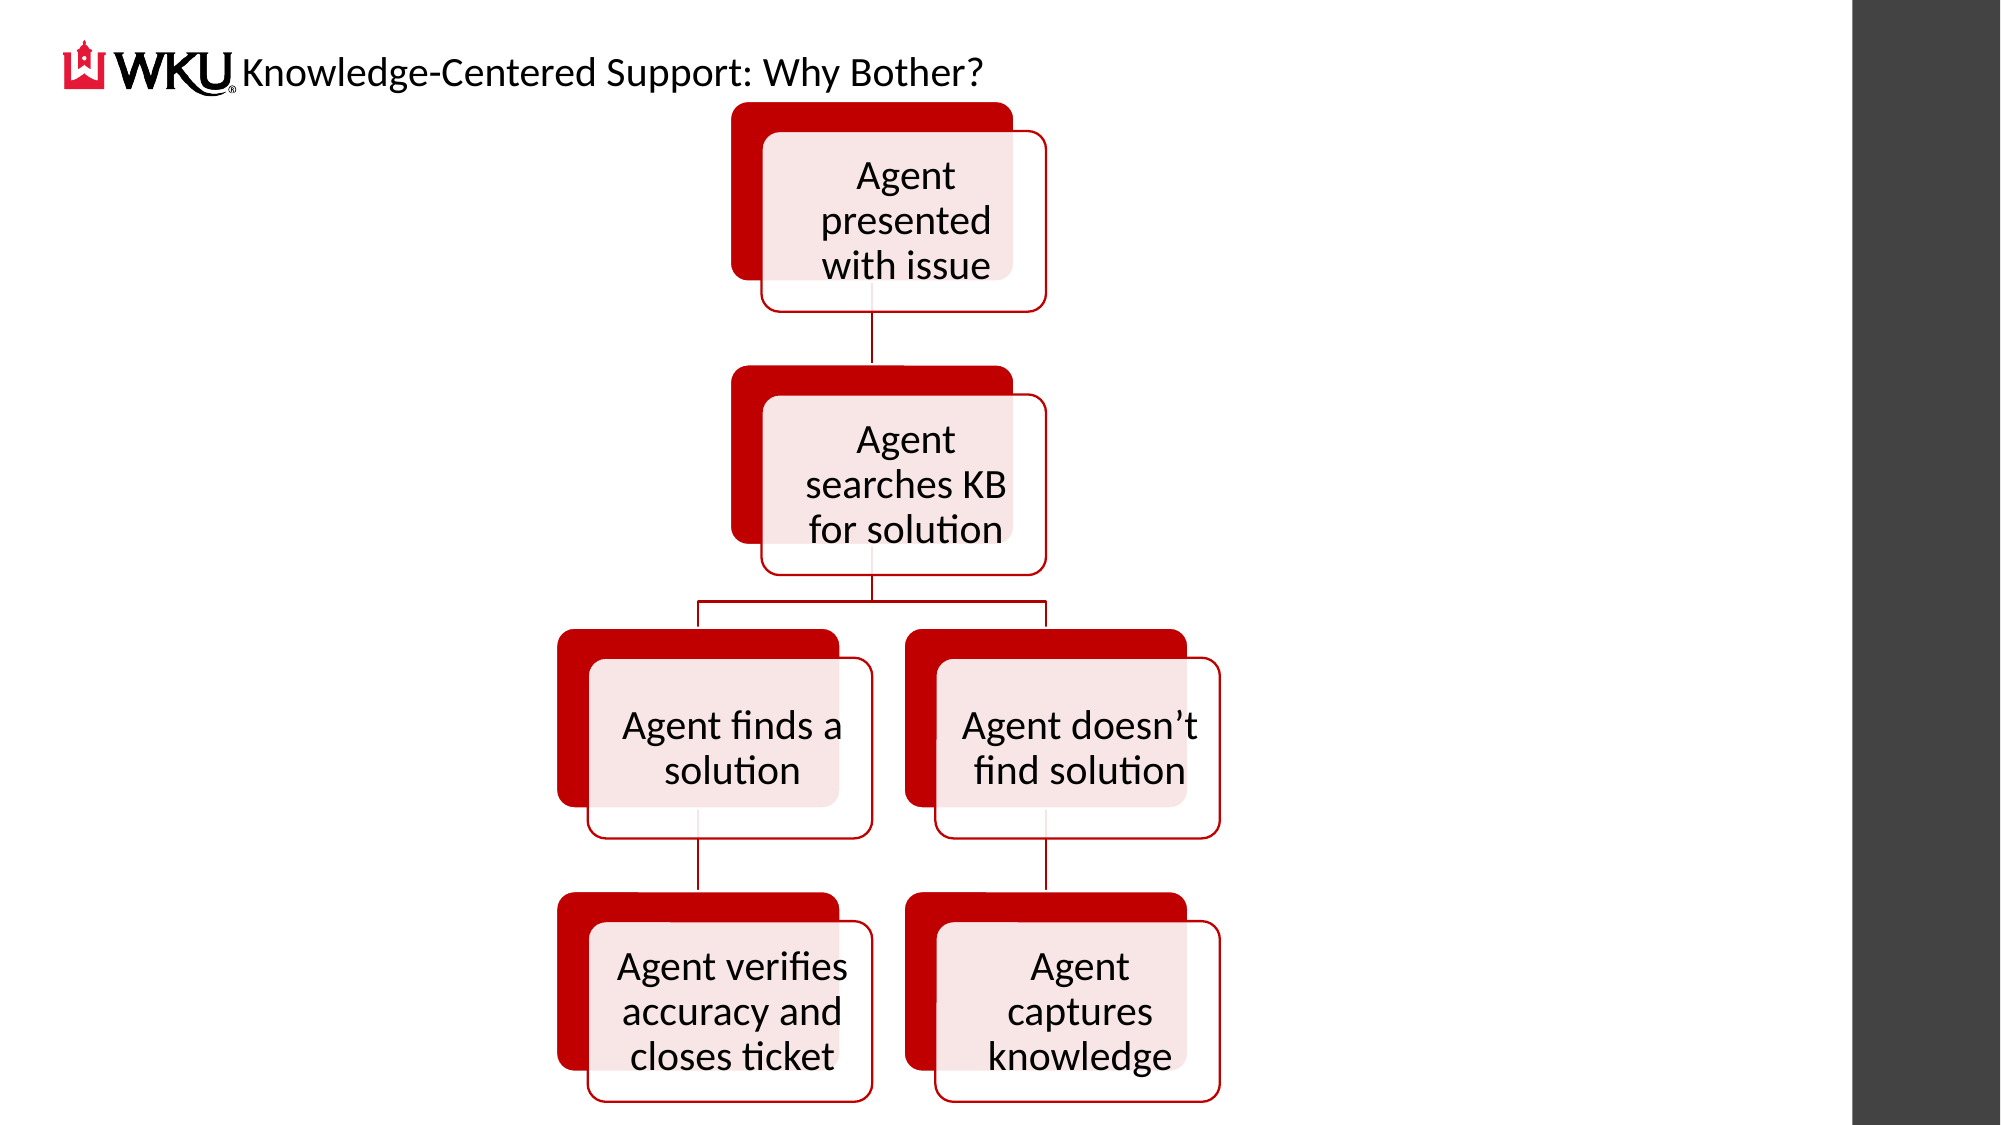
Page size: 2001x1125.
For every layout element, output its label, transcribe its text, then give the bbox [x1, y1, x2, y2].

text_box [220, 100, 1555, 1103]
picture [62, 40, 244, 101]
text_box Knowledge-Centered Support: Why Bother? [247, 37, 1141, 95]
